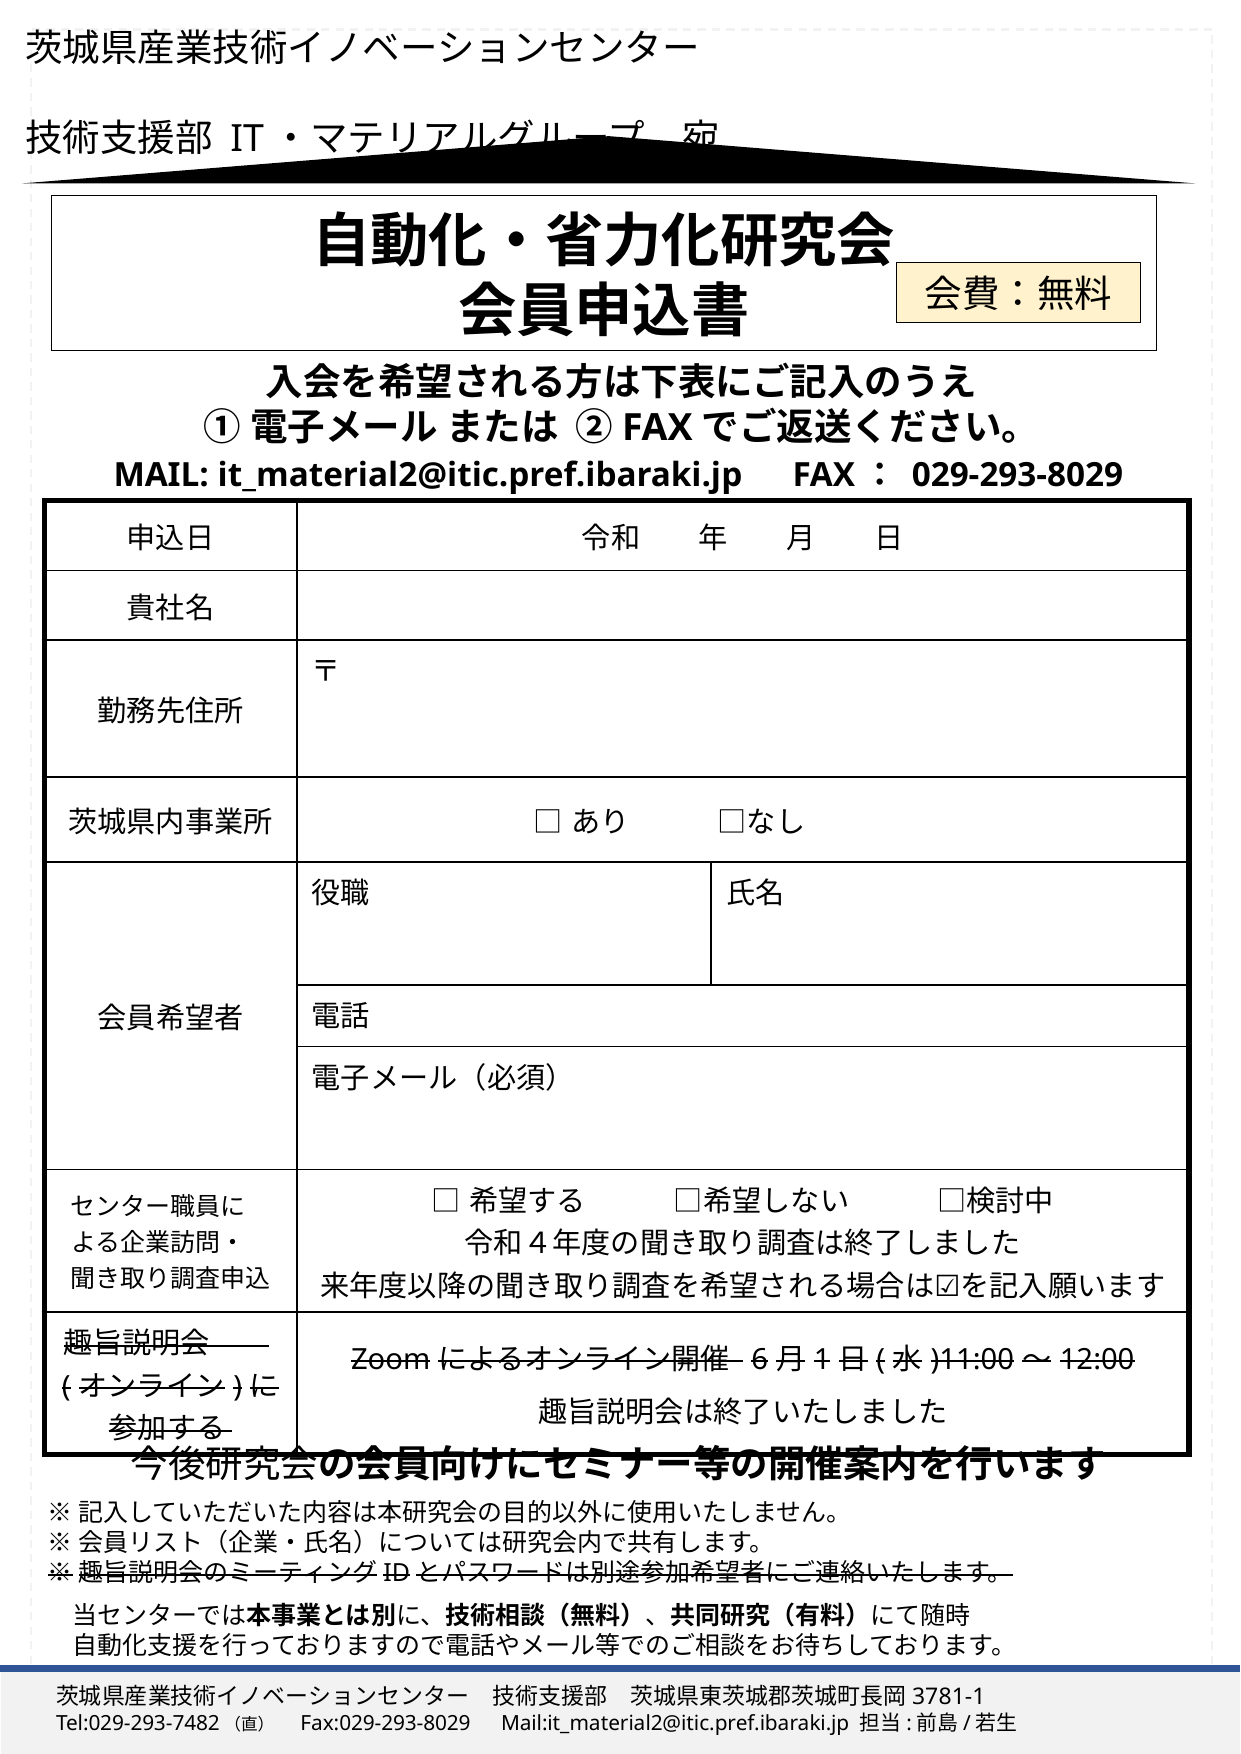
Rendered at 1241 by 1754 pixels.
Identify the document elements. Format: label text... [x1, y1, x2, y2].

text_box [739, 145, 1196, 185]
table_cell 茨城県内事業所 [47, 778, 296, 861]
table_cell 趣旨説明会 (オンライン)に参加する [47, 1313, 296, 1452]
text_box 入会を希望される方は下表にご記入のうえ ①電子メール または ②FAXでご返送ください。 [64, 350, 1179, 445]
table_cell □希望する □希望しない □検討中 令和４年度の聞き取り調査は終了しました 来年度以降の聞き取り調査を希望される場合は☑を記入願います [298, 1170, 1186, 1311]
table_cell 氏名 [712, 863, 1186, 984]
table_cell 貴社名 [47, 571, 296, 639]
table_cell 〒 [298, 641, 1186, 776]
text_box MAIL: it_material2@itic.pref.ibaraki.jp FAX： 029-293-8029 [0, 445, 1241, 501]
text_box 茨城県産業技術イノベーションセンター 技術支援部 茨城県東茨城郡茨城町長岡3781-1 Tel:029-293-7482（直） Fax:029-293-8029 Mail:it_material2@itic.pref.ibaraki.jp 担当:前島/若生 [41, 1674, 1186, 1742]
table_cell 電話 [298, 986, 1186, 1046]
table_cell □あり □なし [298, 778, 1186, 861]
table_cell 電子メール（必須） [298, 1047, 1186, 1169]
text_box 自動化・省力化研究会 会員申込書 [51, 195, 1157, 351]
table_cell Zoomによるオンライン開催 6月1日(水)11:00～12:00 趣旨説明会は終了いたしました [298, 1313, 1186, 1452]
text_box 茨城県産業技術イノベーションセンター 技術支援部 IT・マテリアルグループ 宛 [10, 16, 739, 211]
table_cell [298, 571, 1186, 639]
table_header 申込日 [47, 503, 296, 570]
table_header 令和 年 月 日 [298, 503, 1186, 570]
text_box 今後研究会の会員向けにセミナー等の開催案内を行います [61, 1432, 1176, 1493]
table_cell 勤務先住所 [47, 641, 296, 776]
text_box ※記入していただいた内容は本研究会の目的以外に使用いたしません。 ※会員リスト（企業・氏名）については研究会内で共有します。 ※趣旨説明会のミーティングIDとパスワードは別途参加希望者にご連絡いたします。 当センターでは本事業とは別に、技術相談（無料）、共同研究（有料）にて随時 自動化支援を行っておりますので電話やメール等でのご相談をお待ちしております。 [33, 1489, 1175, 1667]
text_box 会費：無料 [896, 262, 1141, 323]
table_cell 役職 [298, 863, 710, 984]
table_cell センター職員に よる企業訪問・ 聞き取り調査申込 [47, 1170, 296, 1311]
text_box [0, 1669, 1241, 1754]
table_cell 会員希望者 [47, 863, 296, 1169]
